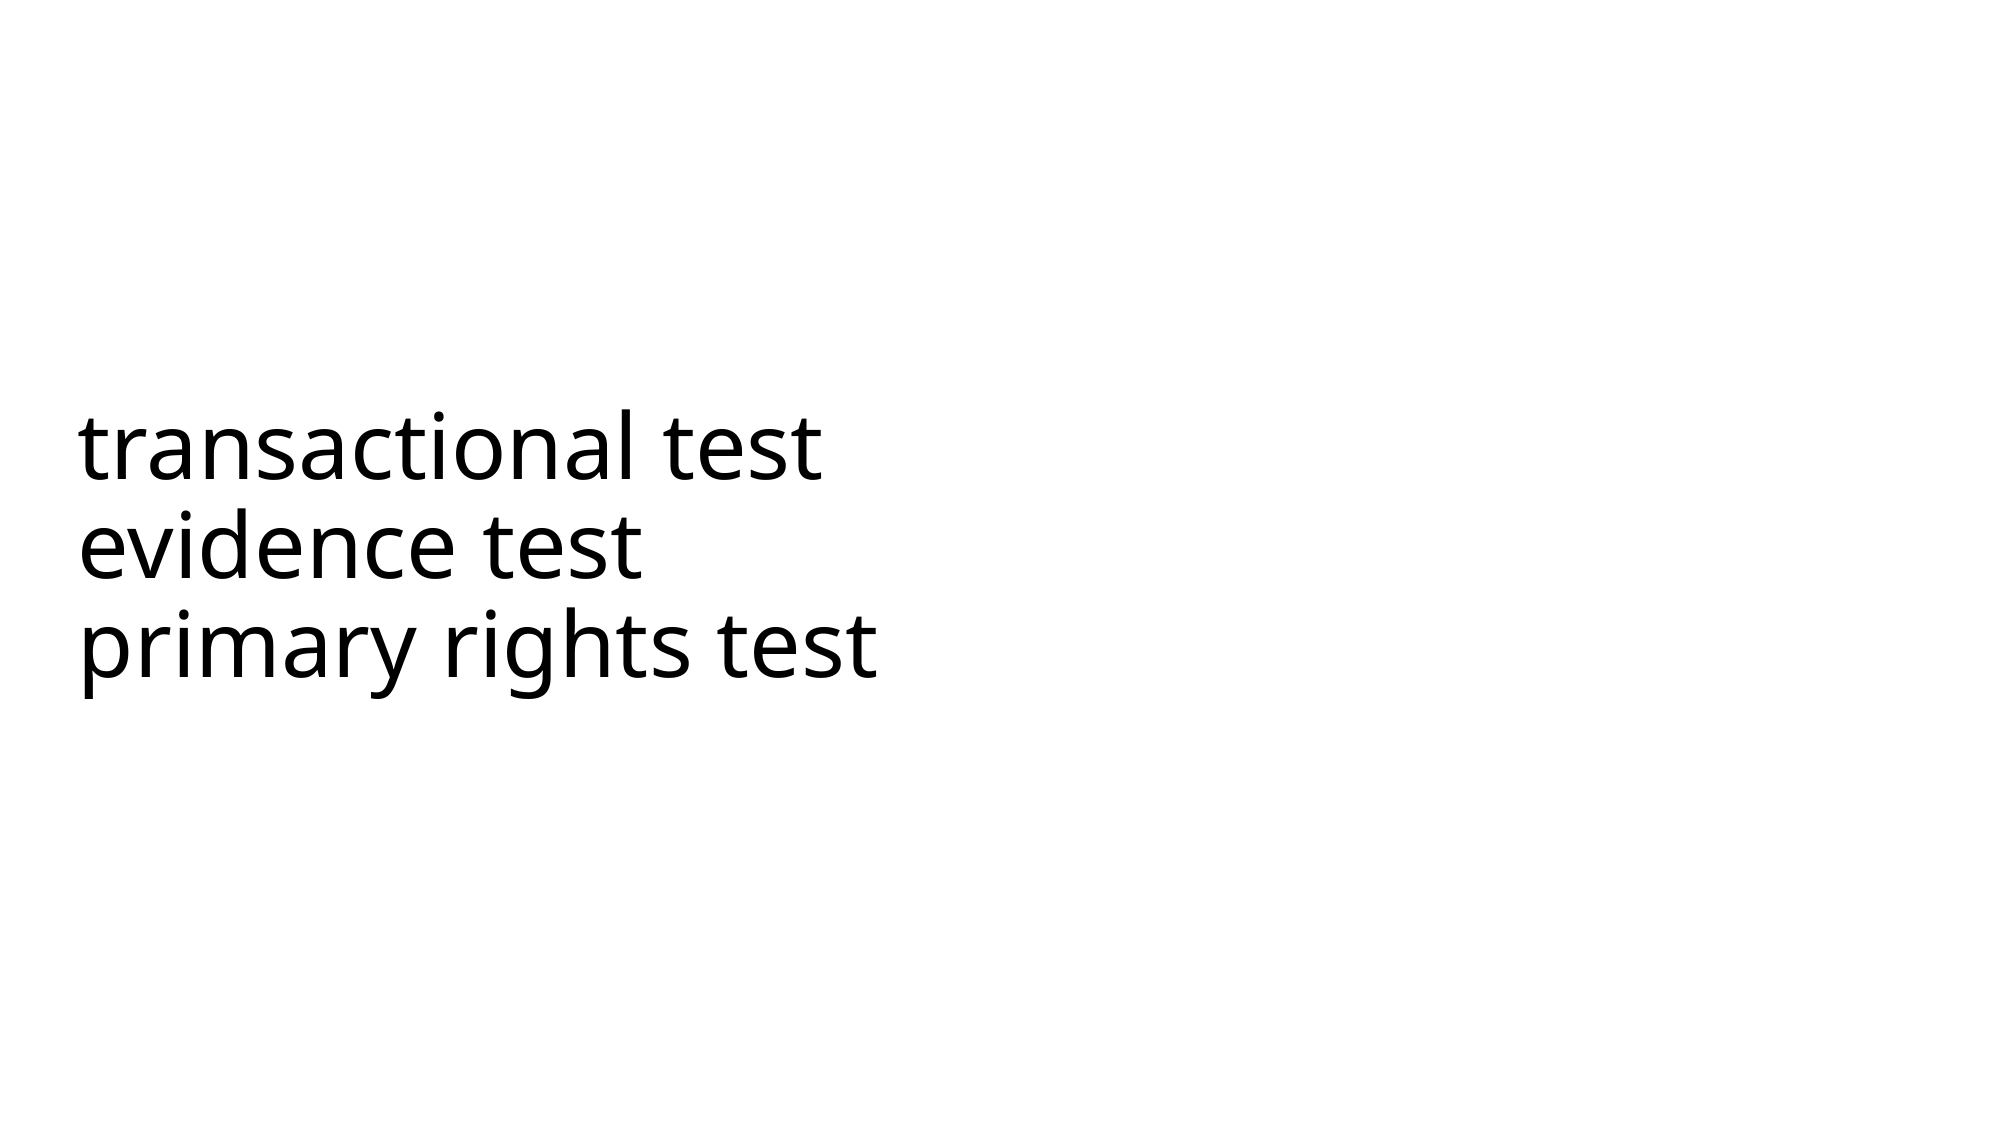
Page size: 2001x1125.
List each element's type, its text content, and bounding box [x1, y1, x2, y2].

title transactional test evidence test primary rights test [62, 59, 1863, 1037]
